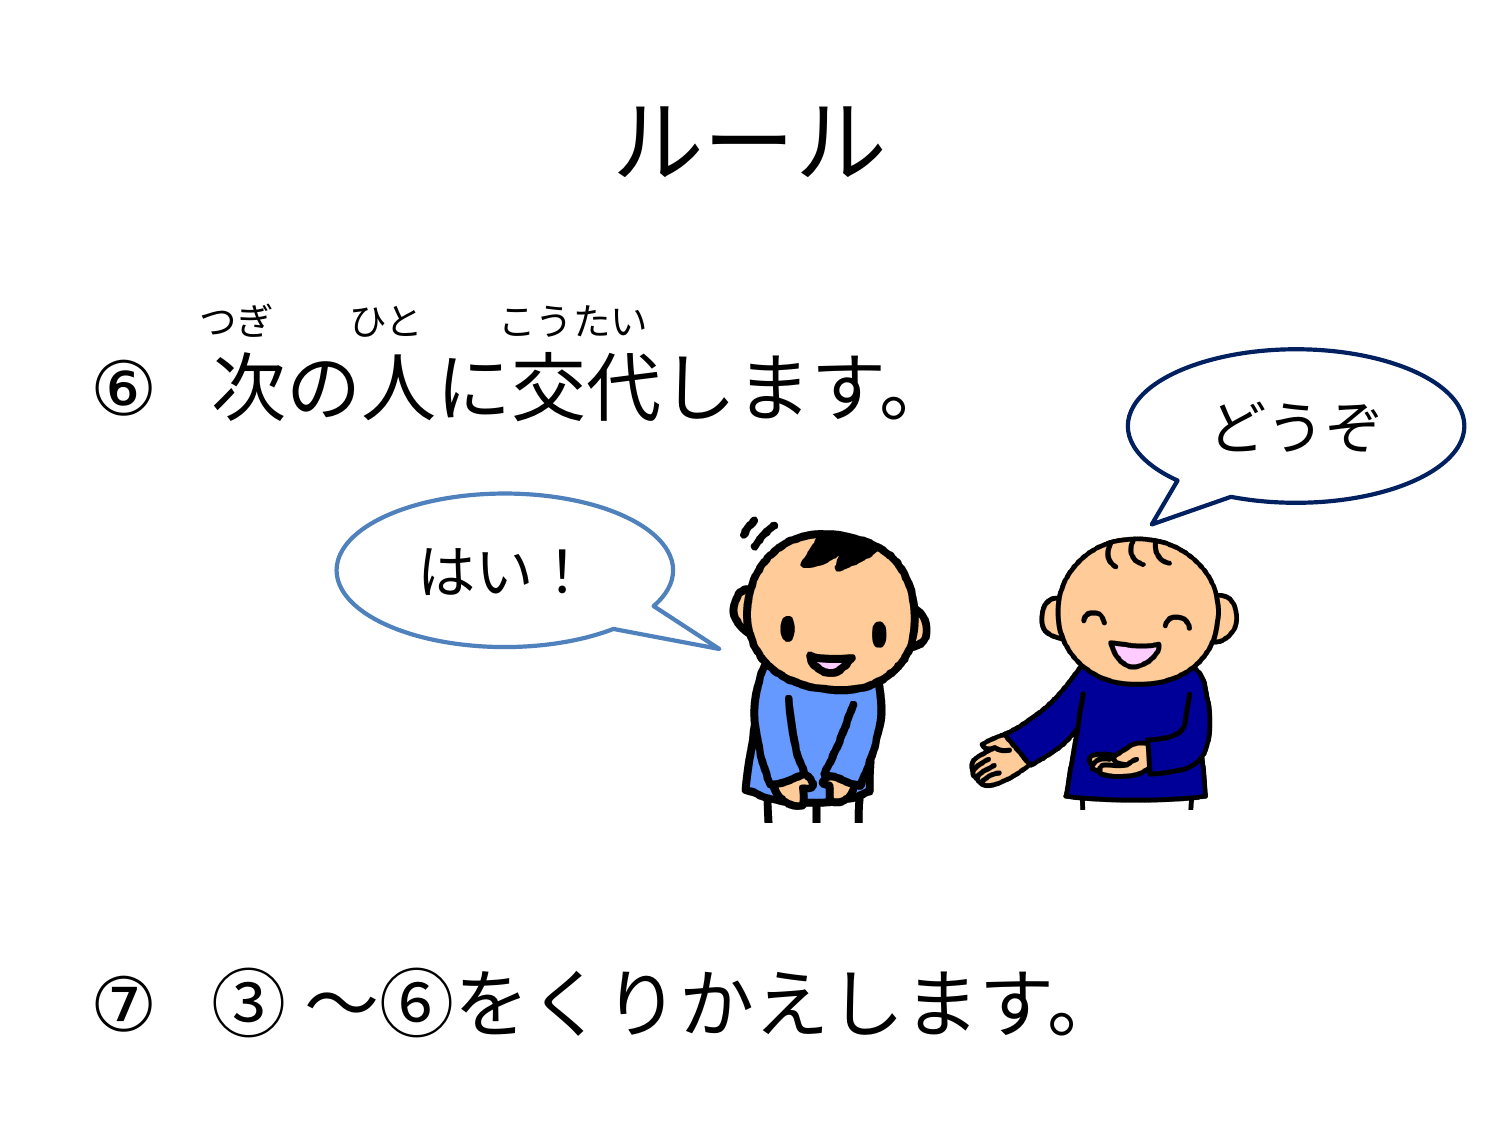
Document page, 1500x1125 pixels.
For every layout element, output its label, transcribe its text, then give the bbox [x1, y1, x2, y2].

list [962, 526, 1247, 811]
picture [720, 455, 946, 823]
title ルール [75, 45, 1425, 233]
text_box はい！ [334, 491, 715, 651]
list つぎ ひと こうたい 次の人に交代します。 ③～⑥をくりかえします。 [75, 262, 1235, 1106]
text_box どうぞ [1125, 347, 1467, 525]
